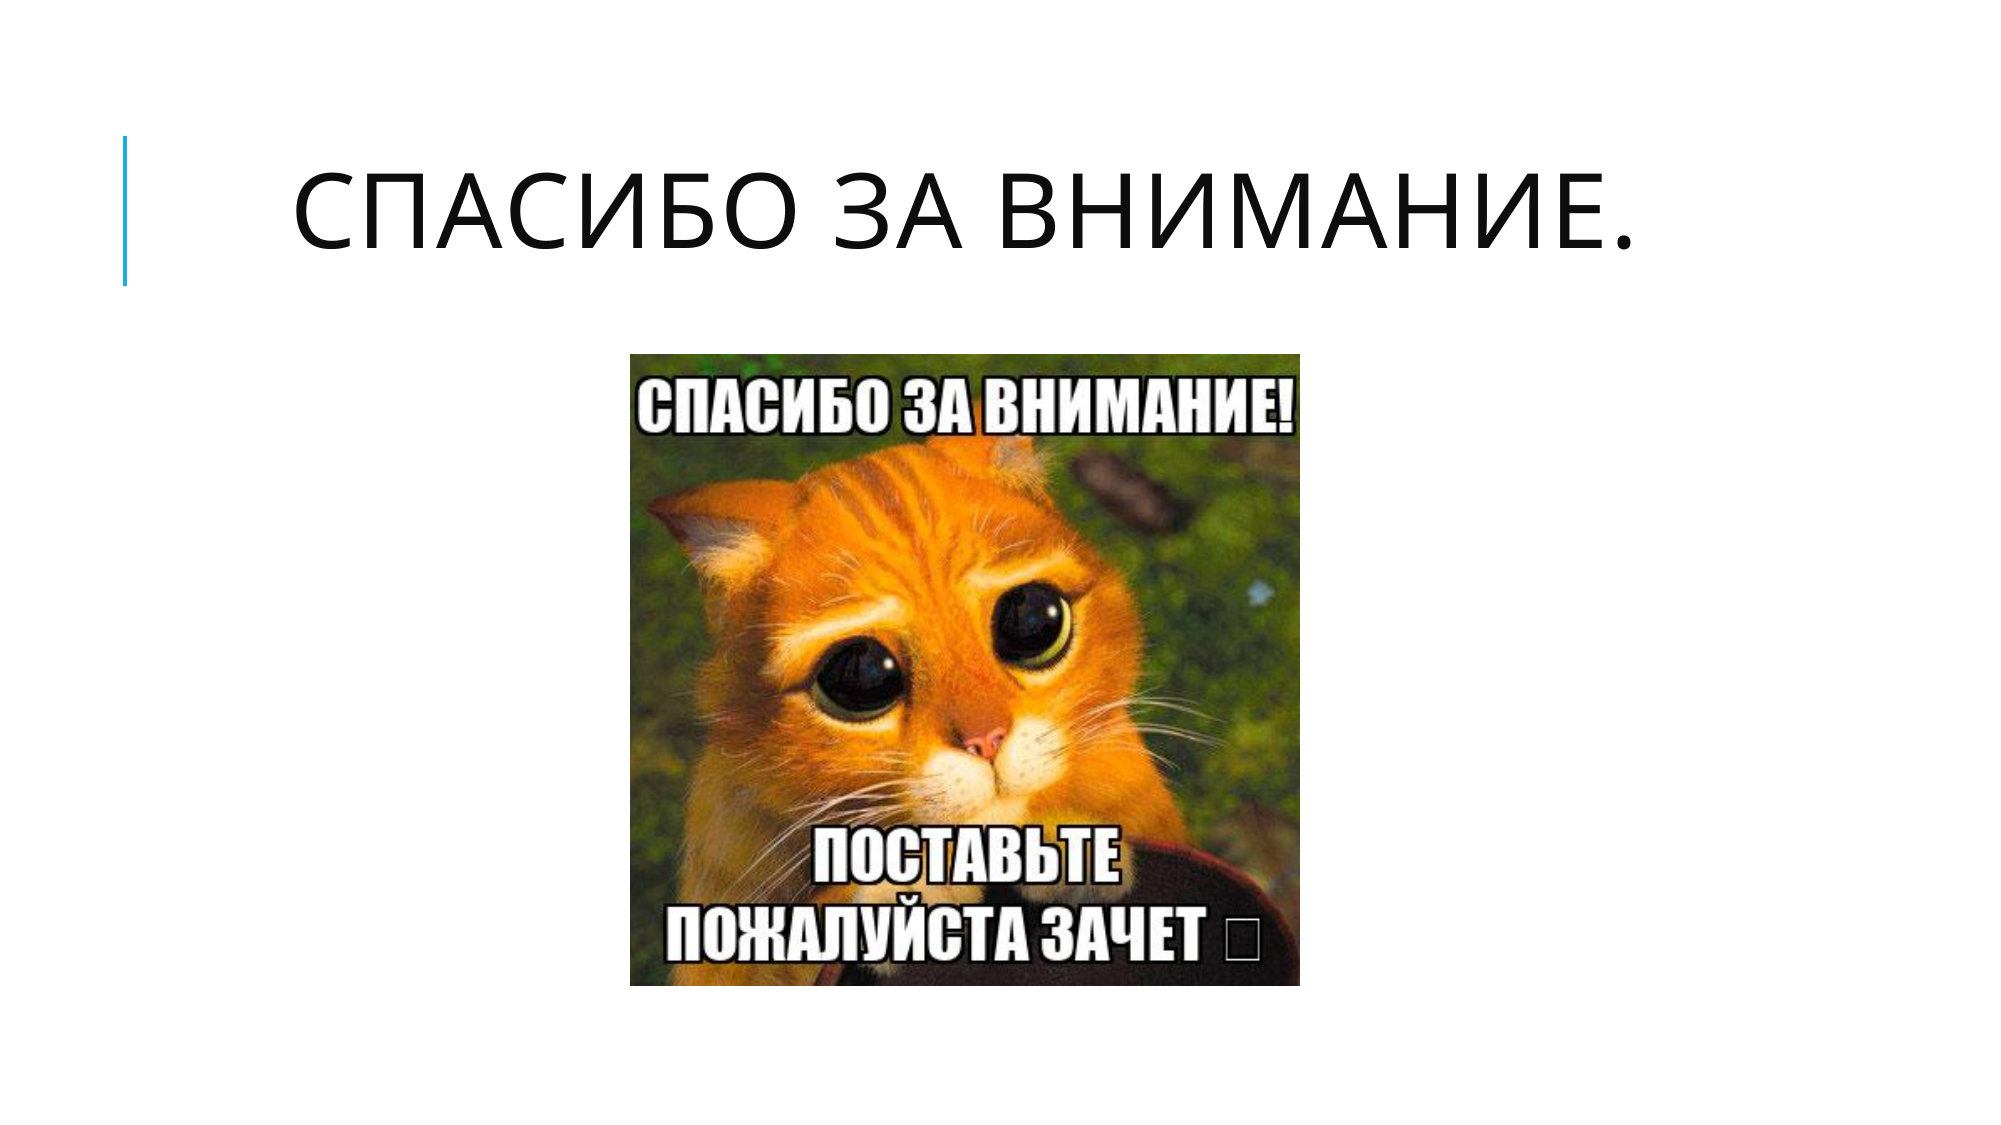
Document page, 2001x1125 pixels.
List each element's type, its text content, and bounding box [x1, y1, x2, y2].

picture [630, 353, 1301, 986]
title Спасибо за внимание. [168, 96, 1763, 342]
